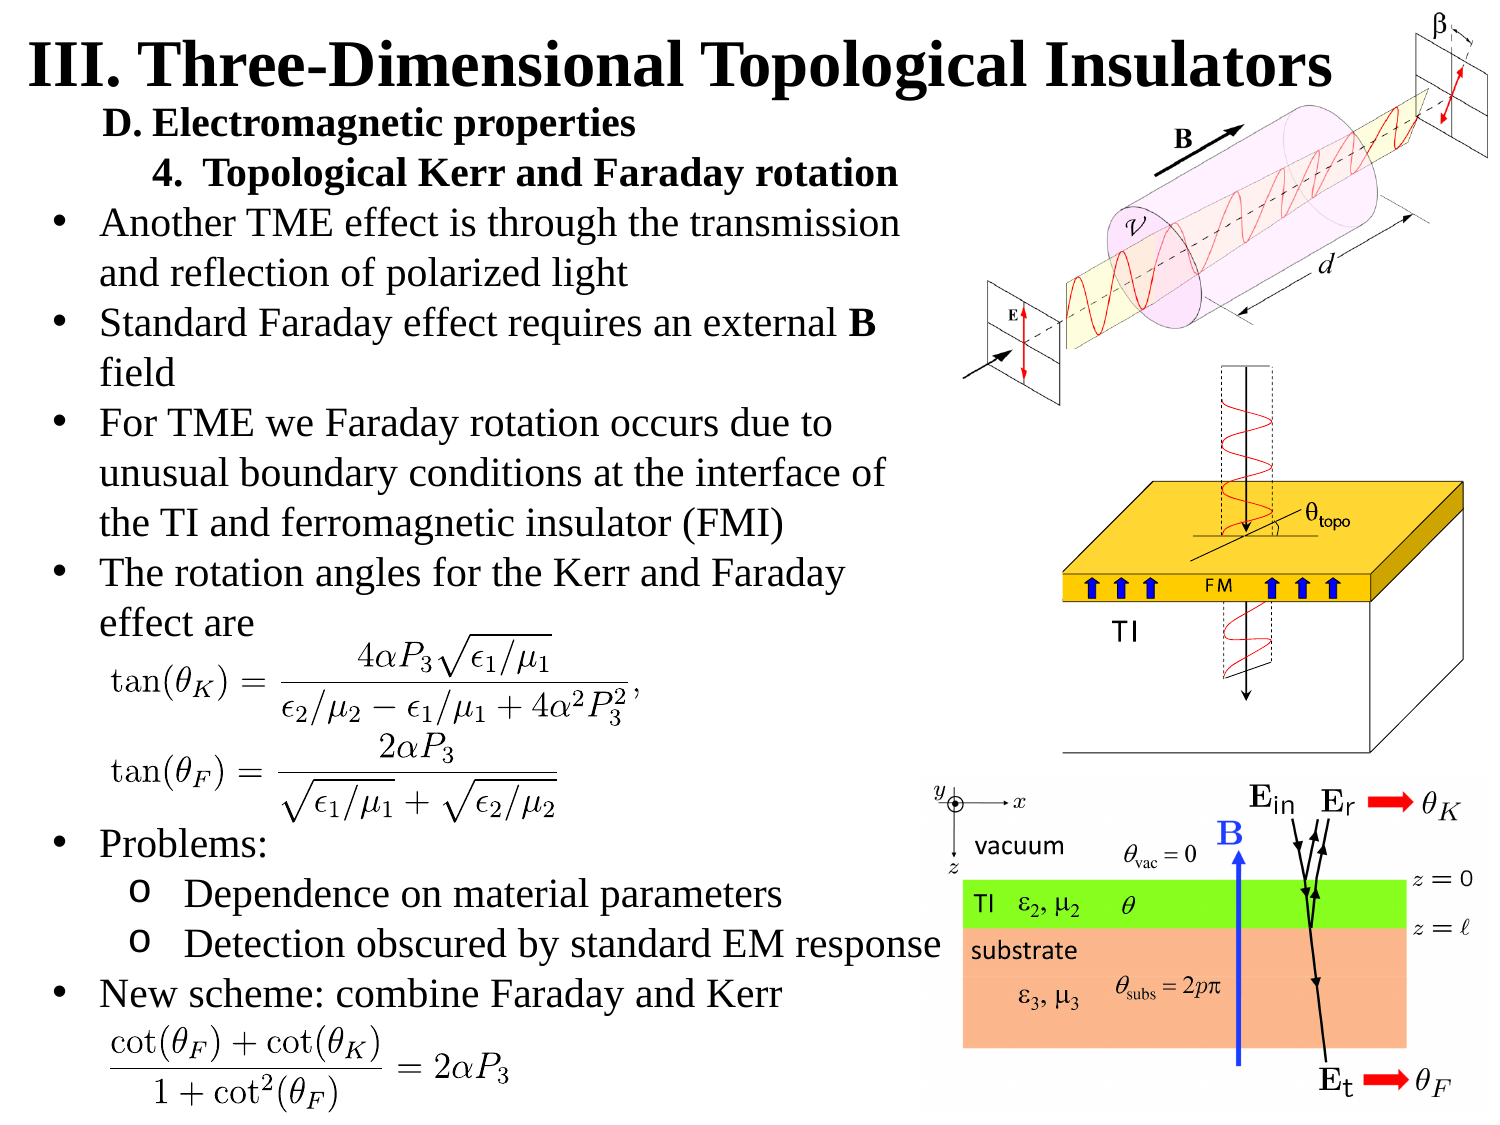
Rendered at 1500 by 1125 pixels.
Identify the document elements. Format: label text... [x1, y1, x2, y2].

text_box III. Three-Dimensional Topological Insulators [12, 12, 959, 108]
picture [920, 12, 1488, 1113]
text_box Problems: Dependence on material parameters Detection obscured by standard EM response New scheme: combine Faraday and Kerr [37, 808, 915, 1024]
text_box Another TME effect is through the transmission and reflection of polarized light Standard Faraday effect requires an external B field For TME we Faraday rotation occurs due to unusual boundary conditions at the interface of the TI and ferromagnetic insulator (FMI) The rotation angles for the Kerr and Faraday effect are [37, 187, 925, 653]
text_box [137, 137, 956, 204]
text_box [87, 87, 956, 154]
picture [109, 732, 558, 826]
picture [109, 1024, 511, 1113]
picture [109, 633, 643, 727]
